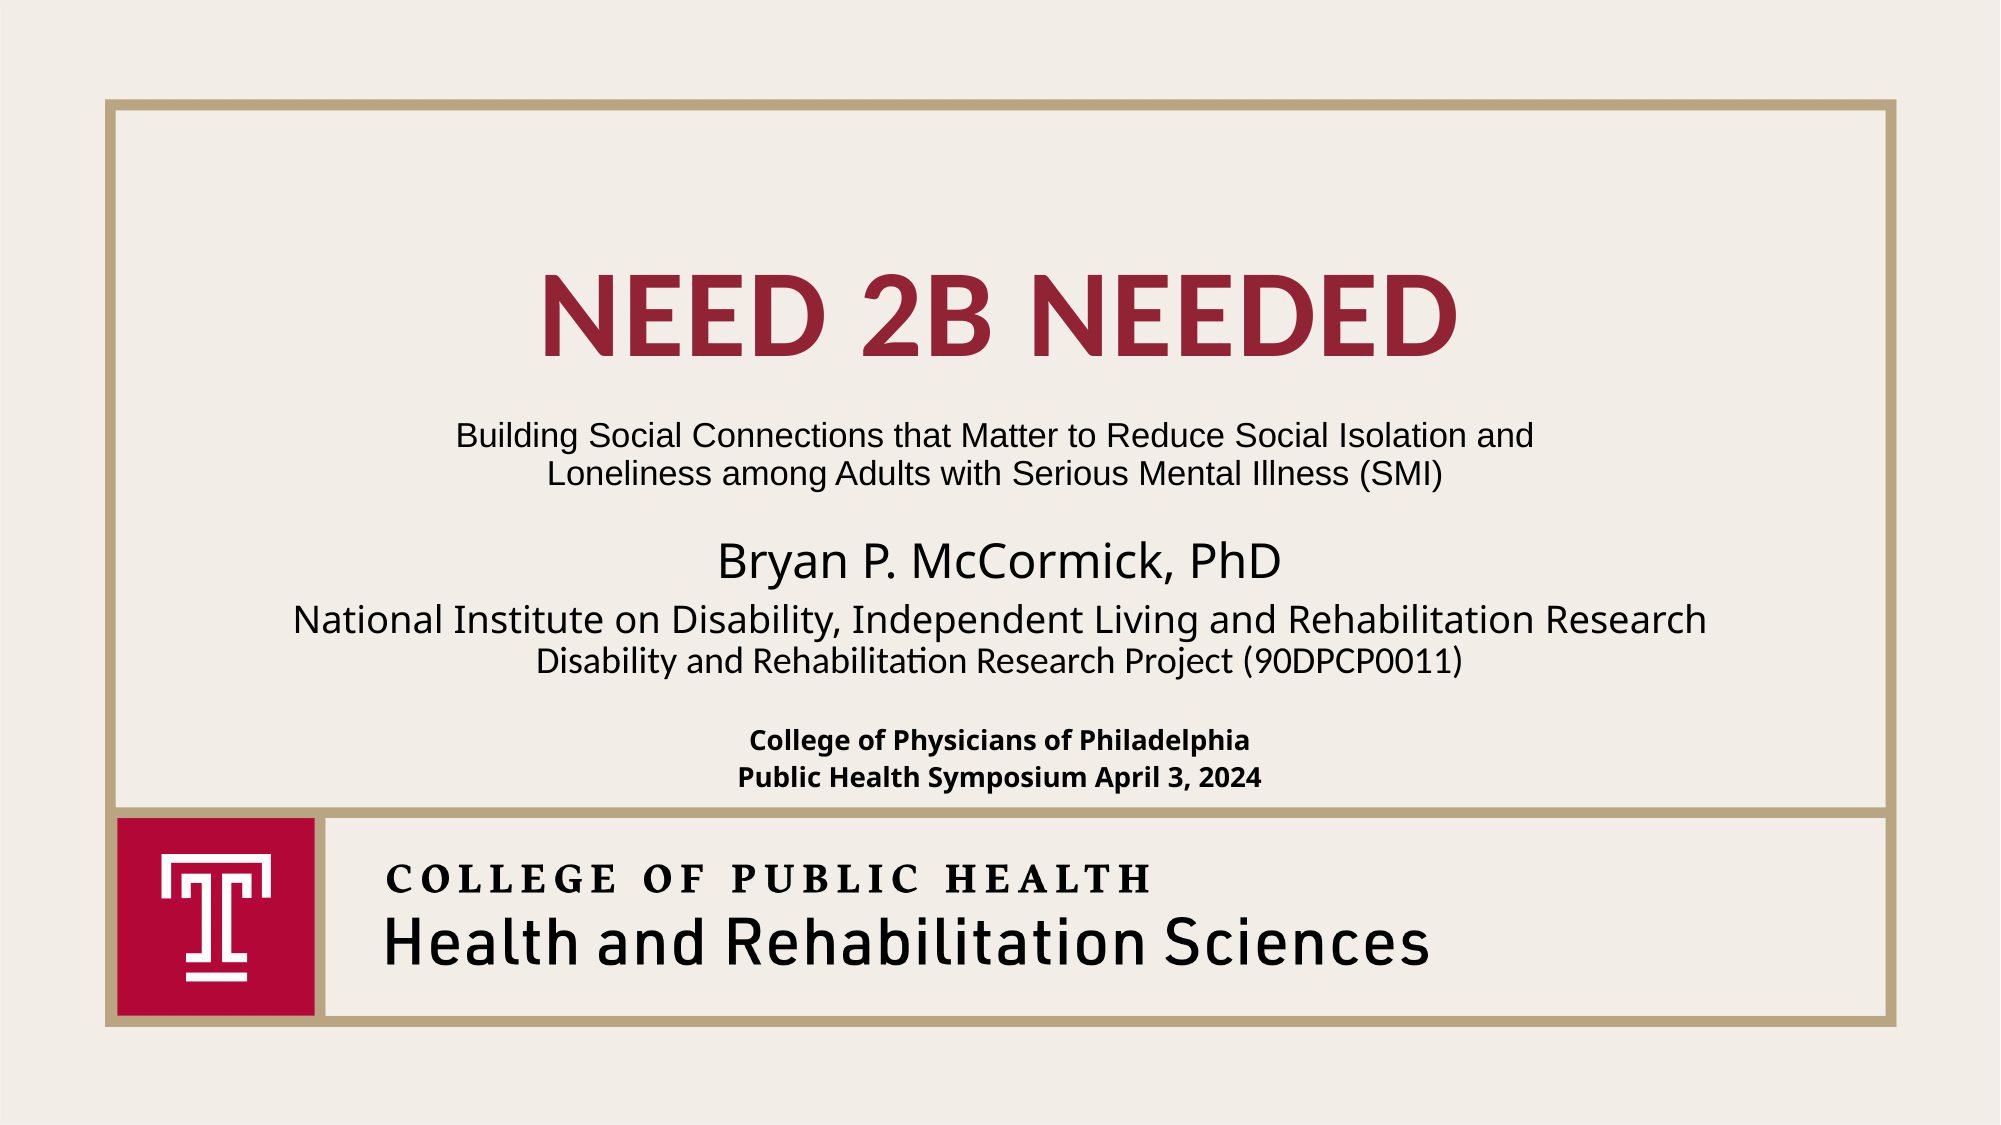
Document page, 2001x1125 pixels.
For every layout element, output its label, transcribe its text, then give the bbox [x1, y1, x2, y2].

picture [0, 0, 2001, 1125]
subtitle Building Social Connections that Matter to Reduce Social Isolation and Loneliness among Adults with Serious Mental Illness (SMI) Bryan P. McCormick, PhD National Institute on Disability, Independent Living and Rehabilitation Research Disability and Rehabilitation Research Project (90DPCP0011) College of Physicians of Philadelphia Public Health Symposium April 3, 2024 [249, 406, 1750, 805]
title Need 2B Needed [249, 248, 1750, 397]
